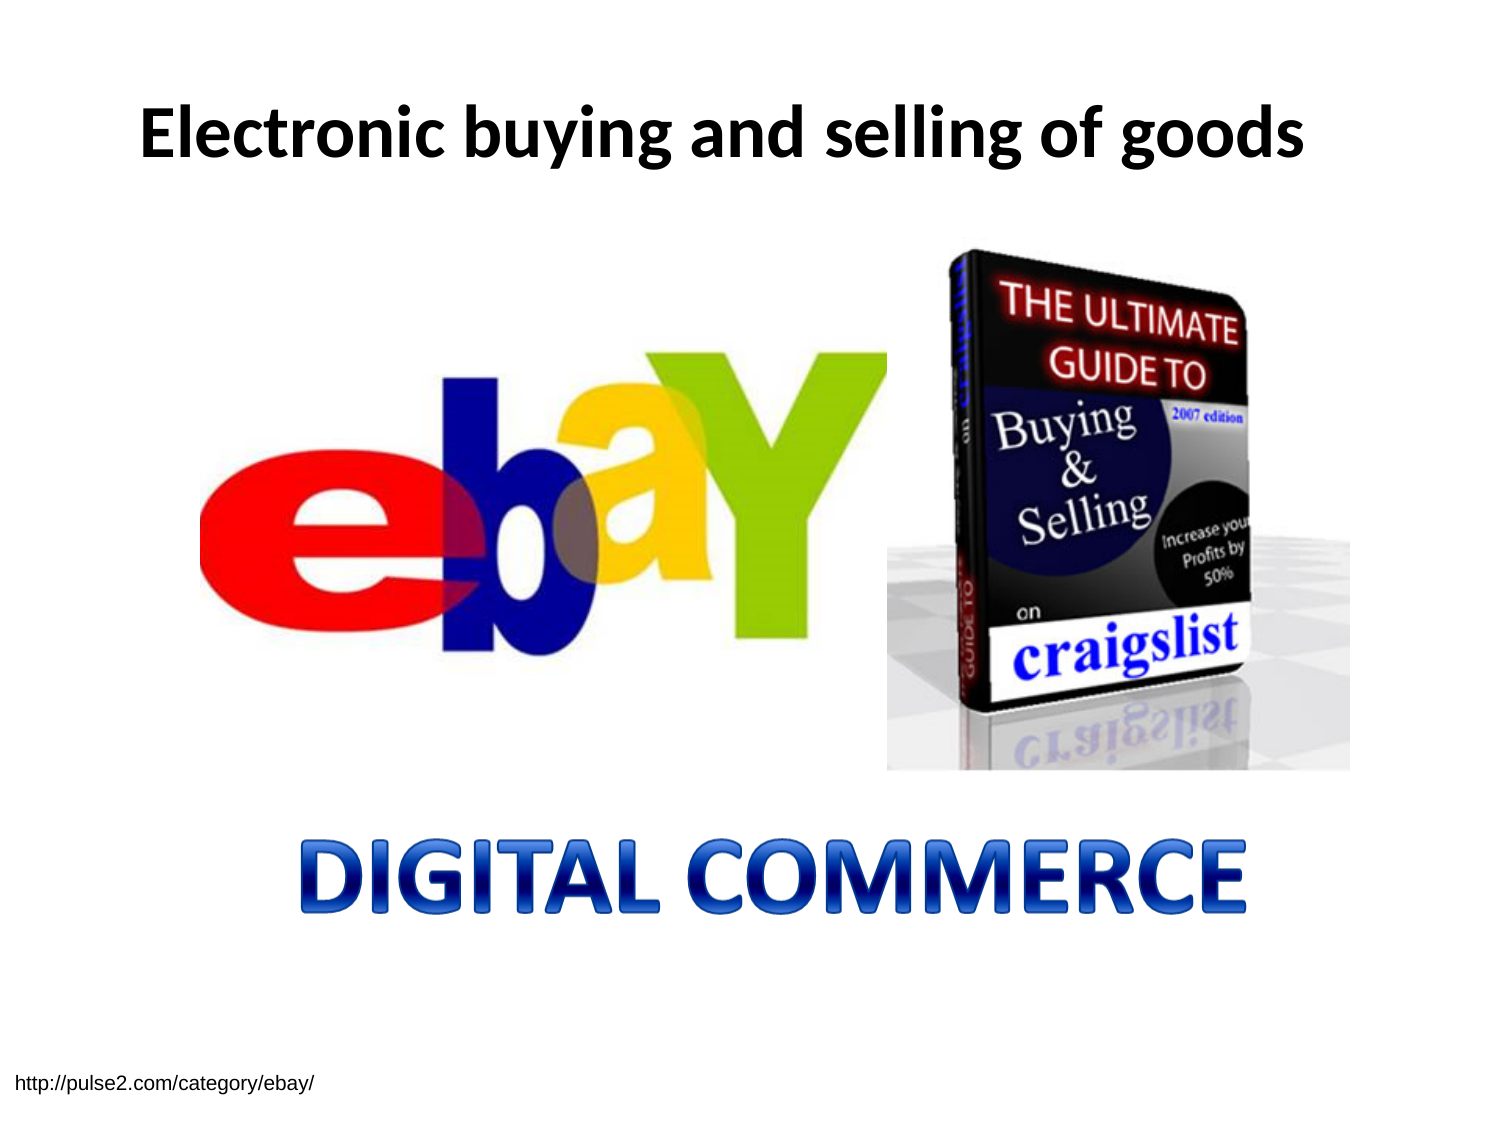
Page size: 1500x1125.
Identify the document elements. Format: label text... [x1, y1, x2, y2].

text_box Electronic buying and selling of goods [125, 74, 1375, 180]
picture [199, 237, 1351, 953]
text_box http://pulse2.com/category/ebay/ [0, 1062, 800, 1103]
